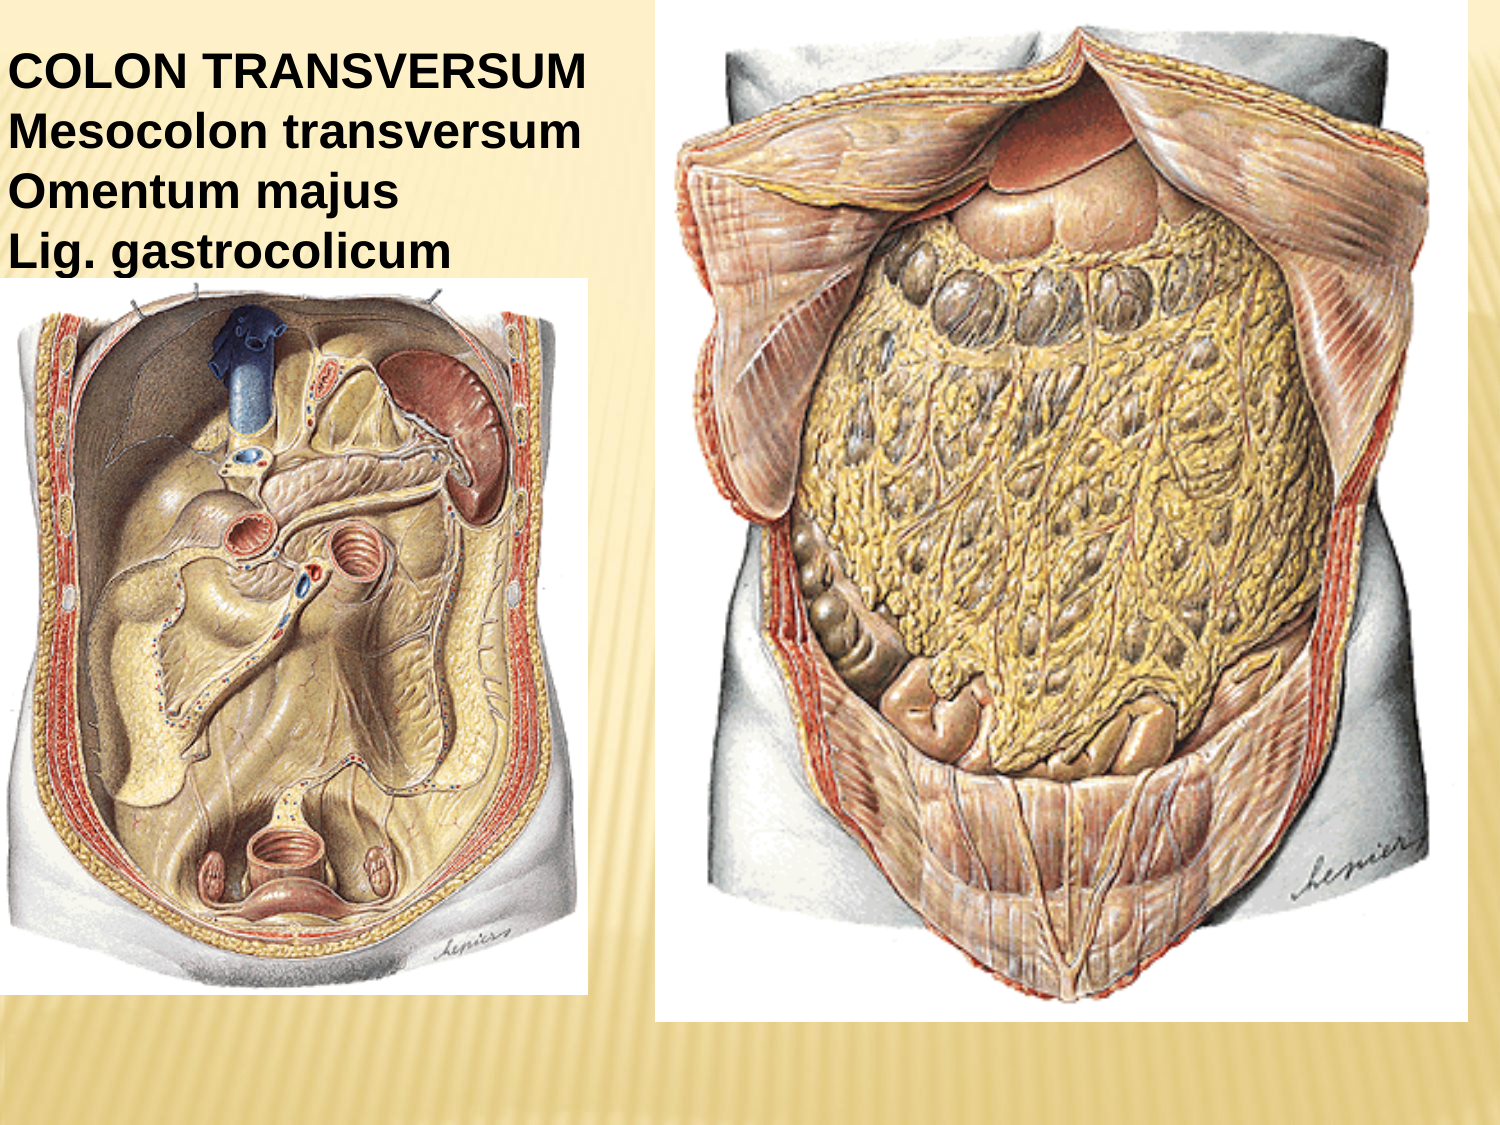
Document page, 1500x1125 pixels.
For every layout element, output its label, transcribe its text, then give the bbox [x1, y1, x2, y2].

text_box COLON TRANSVERSUM Mesocolon transversum Omentum majus Lig. gastrocolicum [0, 30, 603, 347]
picture [0, 0, 1500, 1125]
